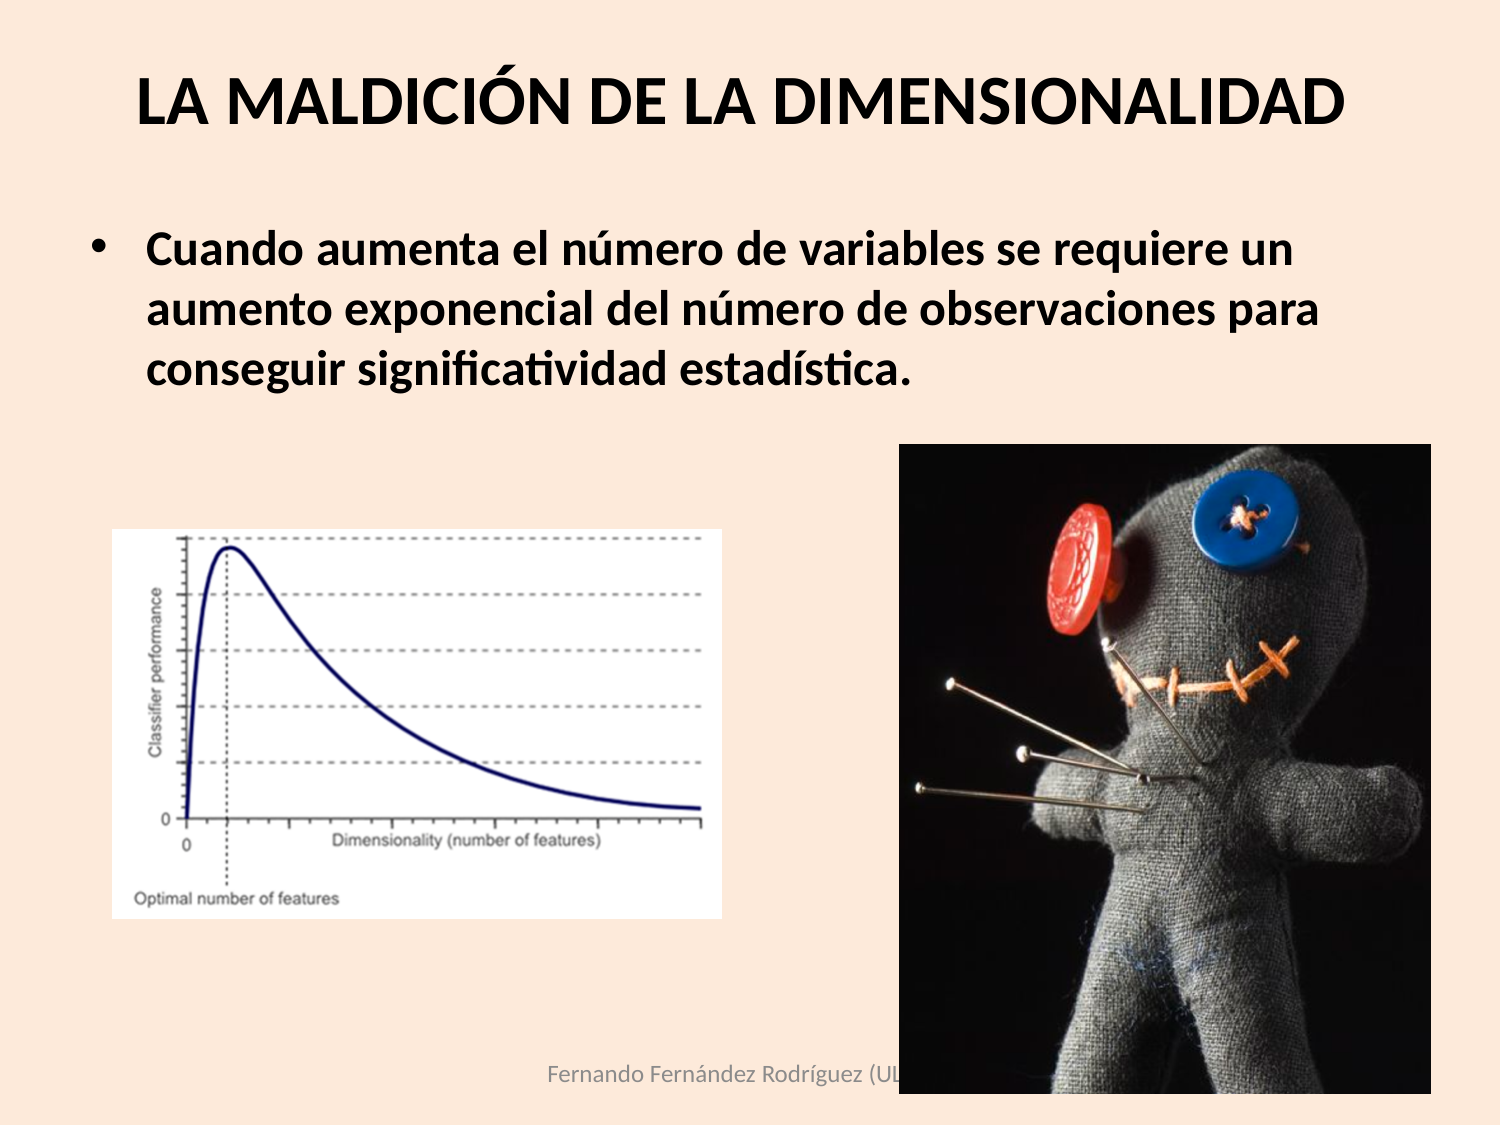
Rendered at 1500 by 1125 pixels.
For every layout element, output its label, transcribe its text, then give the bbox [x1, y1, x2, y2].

picture [899, 444, 1431, 1095]
footer Fernando Fernández Rodríguez (ULPGC) [512, 1042, 899, 1103]
list Cuando aumenta el número de variables se requiere un aumento exponencial del número de observaciones para conseguir significatividad estadística. [75, 208, 1425, 1005]
picture [111, 528, 722, 919]
title LA MALDICIÓN DE LA DIMENSIONALIDAD [75, 45, 1425, 208]
